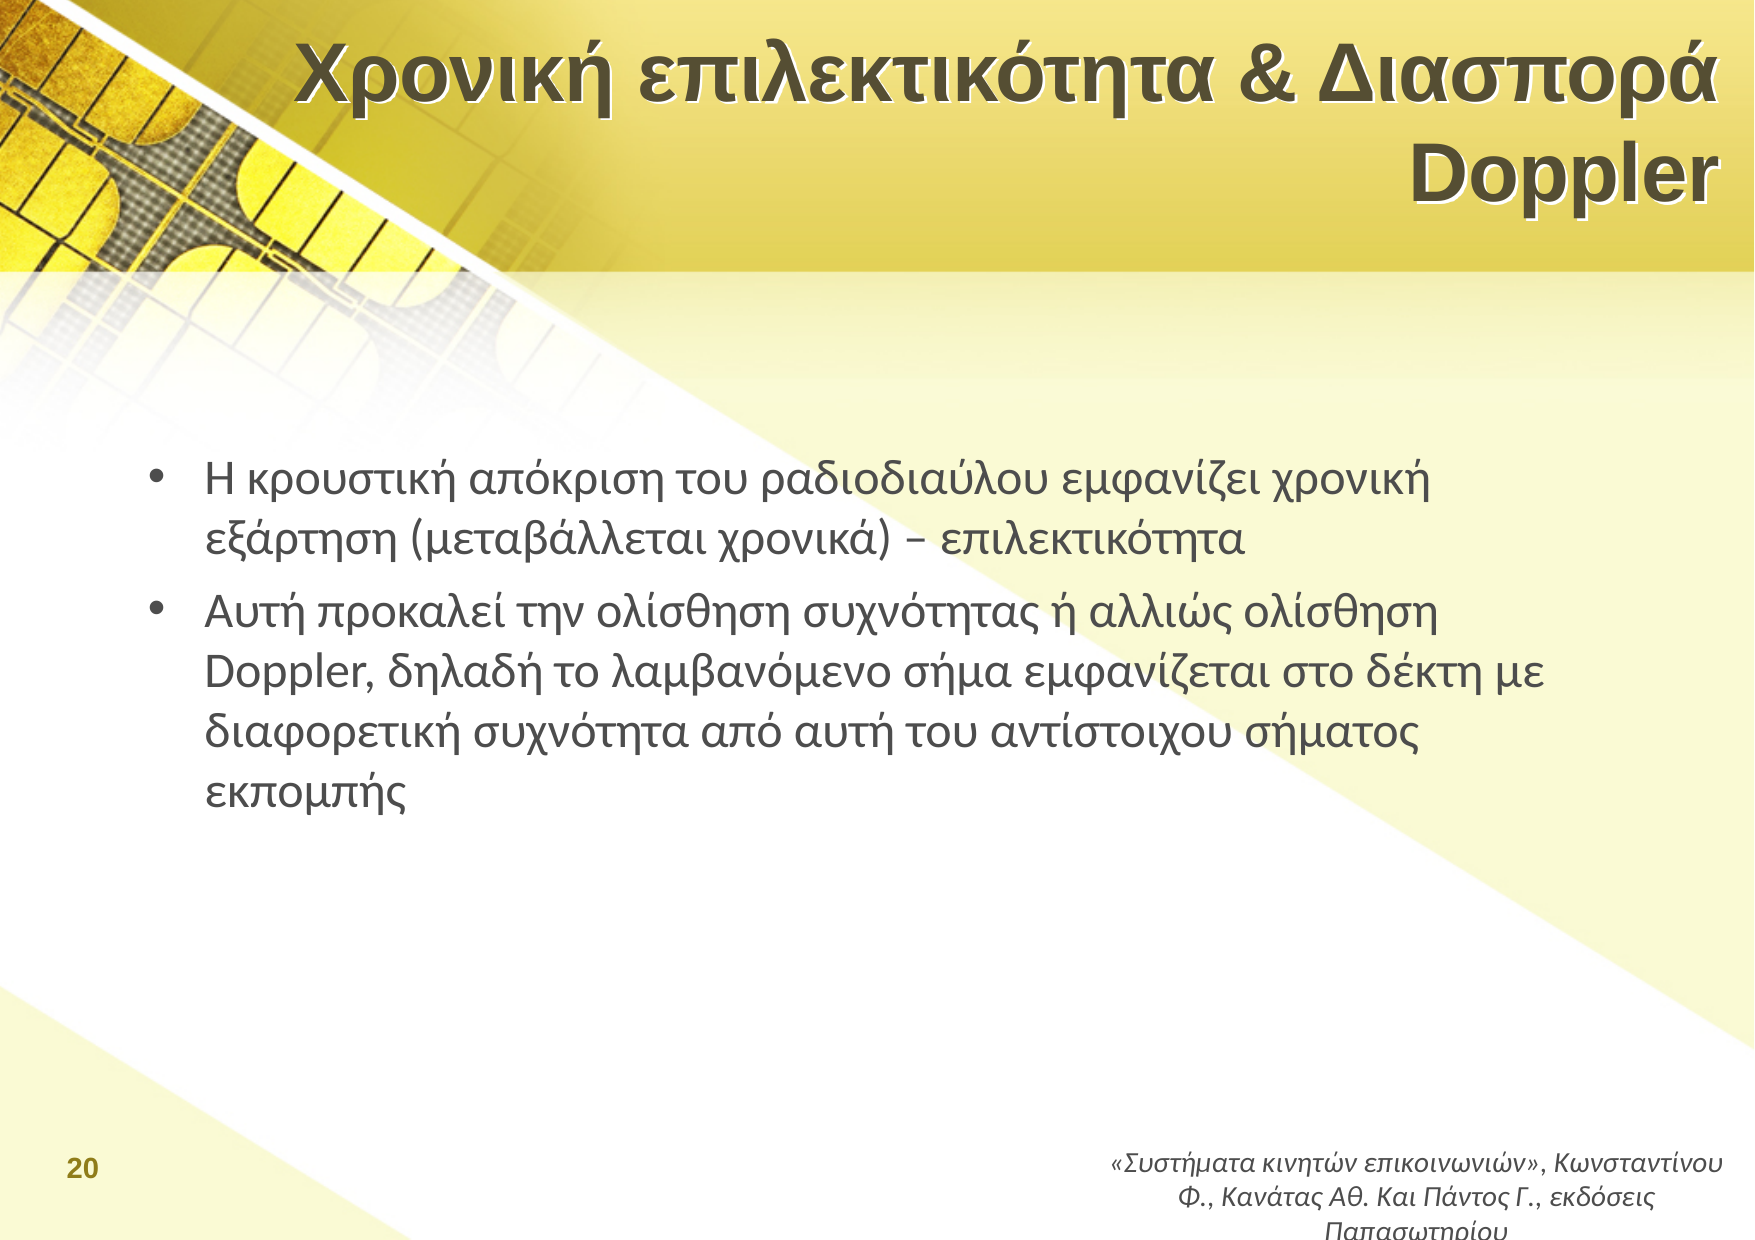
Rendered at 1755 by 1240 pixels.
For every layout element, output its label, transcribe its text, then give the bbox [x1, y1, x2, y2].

text_box 20 [64, 1132, 190, 1185]
text_box Η κρουστική απόκριση του ραδιοδιαύλου εμφανίζει χρονική εξάρτηση (μεταβάλλεται χρονικά) – επιλεκτικότητα Αυτή προκαλεί την ολίσθηση συχνότητας ή αλλιώς ολίσθηση Doppler, δηλαδή το λαμβανόμενο σήμα εμφανίζεται στο δέκτη με διαφορετική συχνότητα από αυτή του αντίστοιχου σήματος εκπομπής [145, 444, 1609, 818]
title Χρονική επιλεκτικότητα & Διασπορά Doppler [127, 14, 1720, 222]
text_box «Συστήματα κινητών επικοινωνιών», Κωνσταντίνου Φ., Κανάτας Αθ. Και Πάντος Γ., εκδόσεις Παπασωτηρίου [1089, 1144, 1742, 1240]
picture [0, 0, 1755, 1240]
